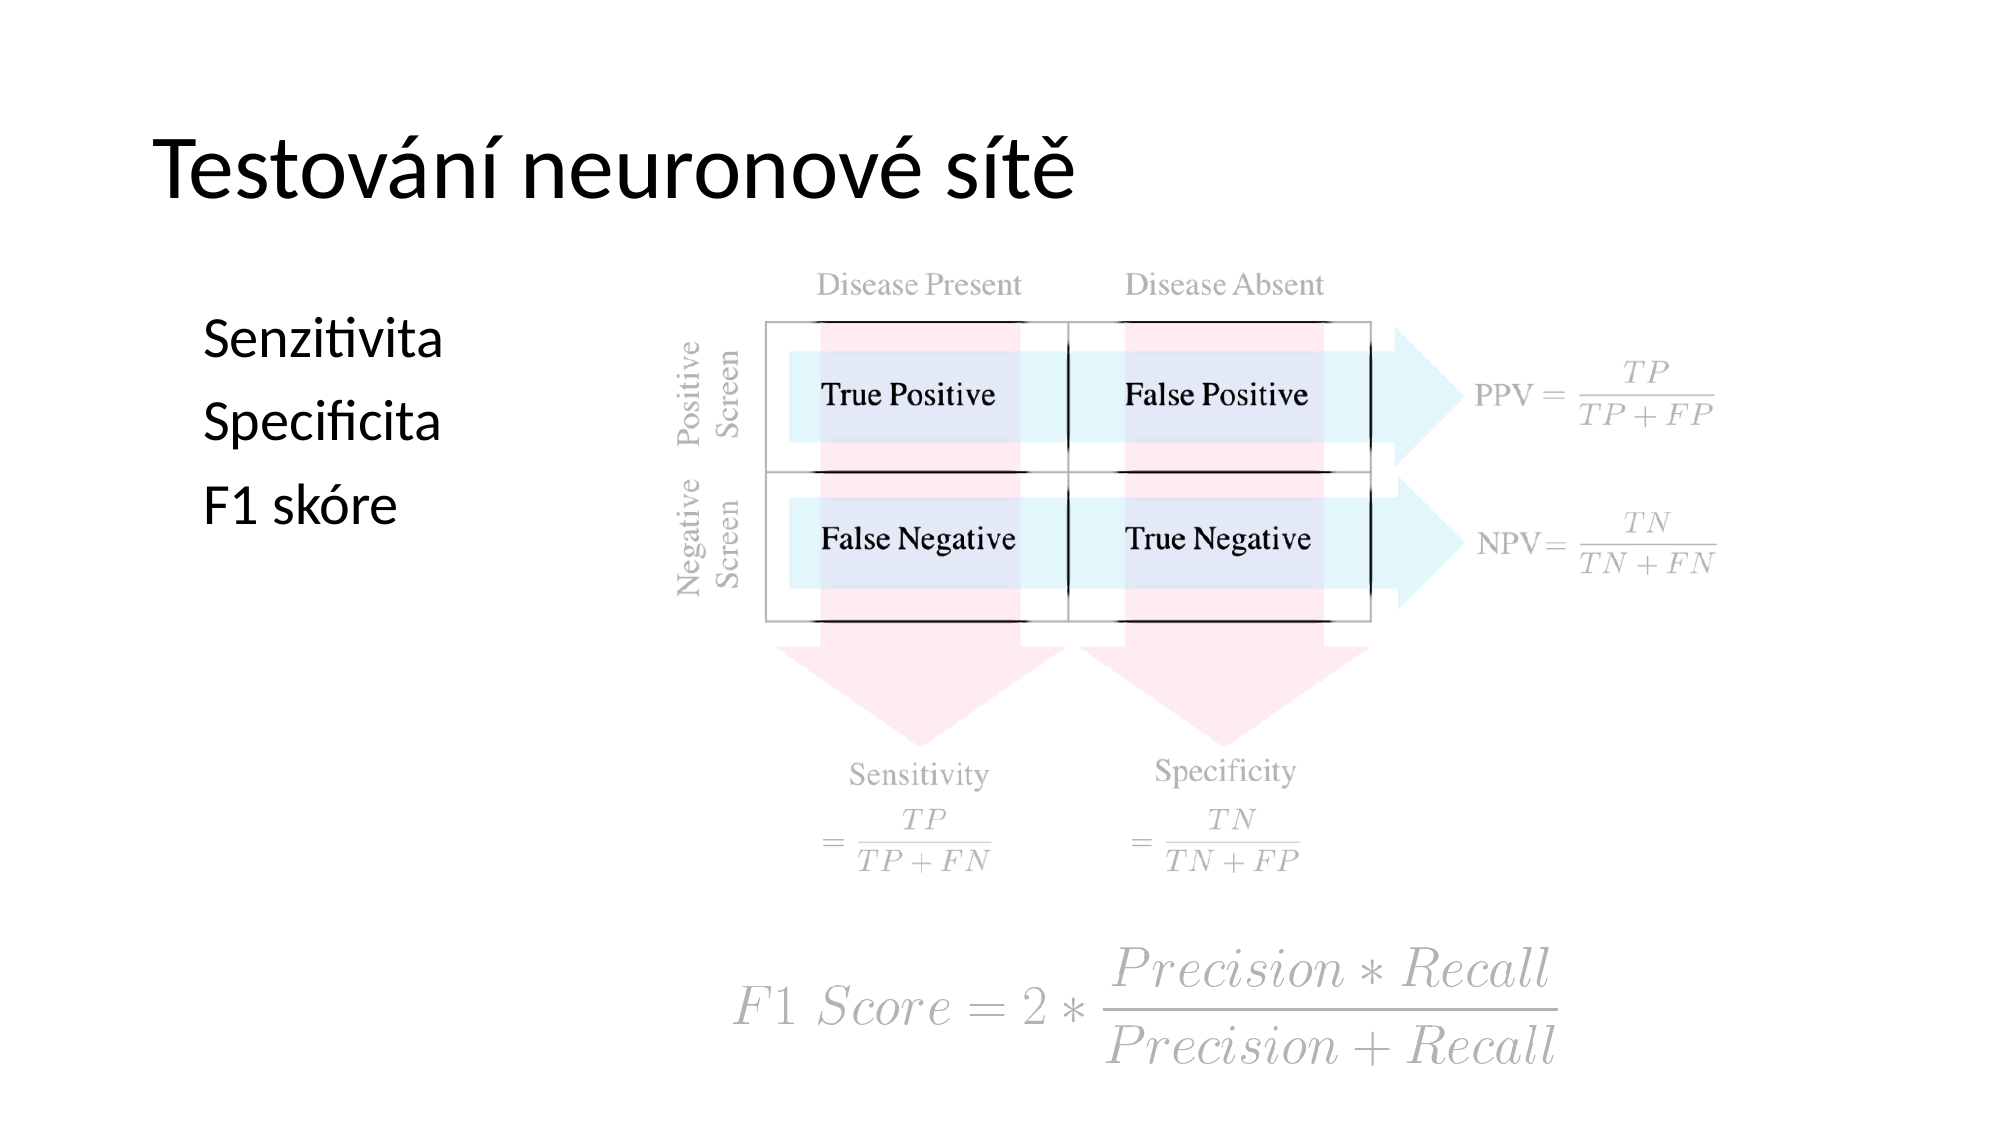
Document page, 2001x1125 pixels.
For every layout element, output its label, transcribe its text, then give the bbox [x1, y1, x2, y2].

list Senzitivita Specificita F1 skóre [137, 299, 1863, 1014]
picture [732, 947, 1559, 1066]
title Testování neuronové sítě [137, 59, 1863, 278]
picture [657, 252, 1718, 873]
